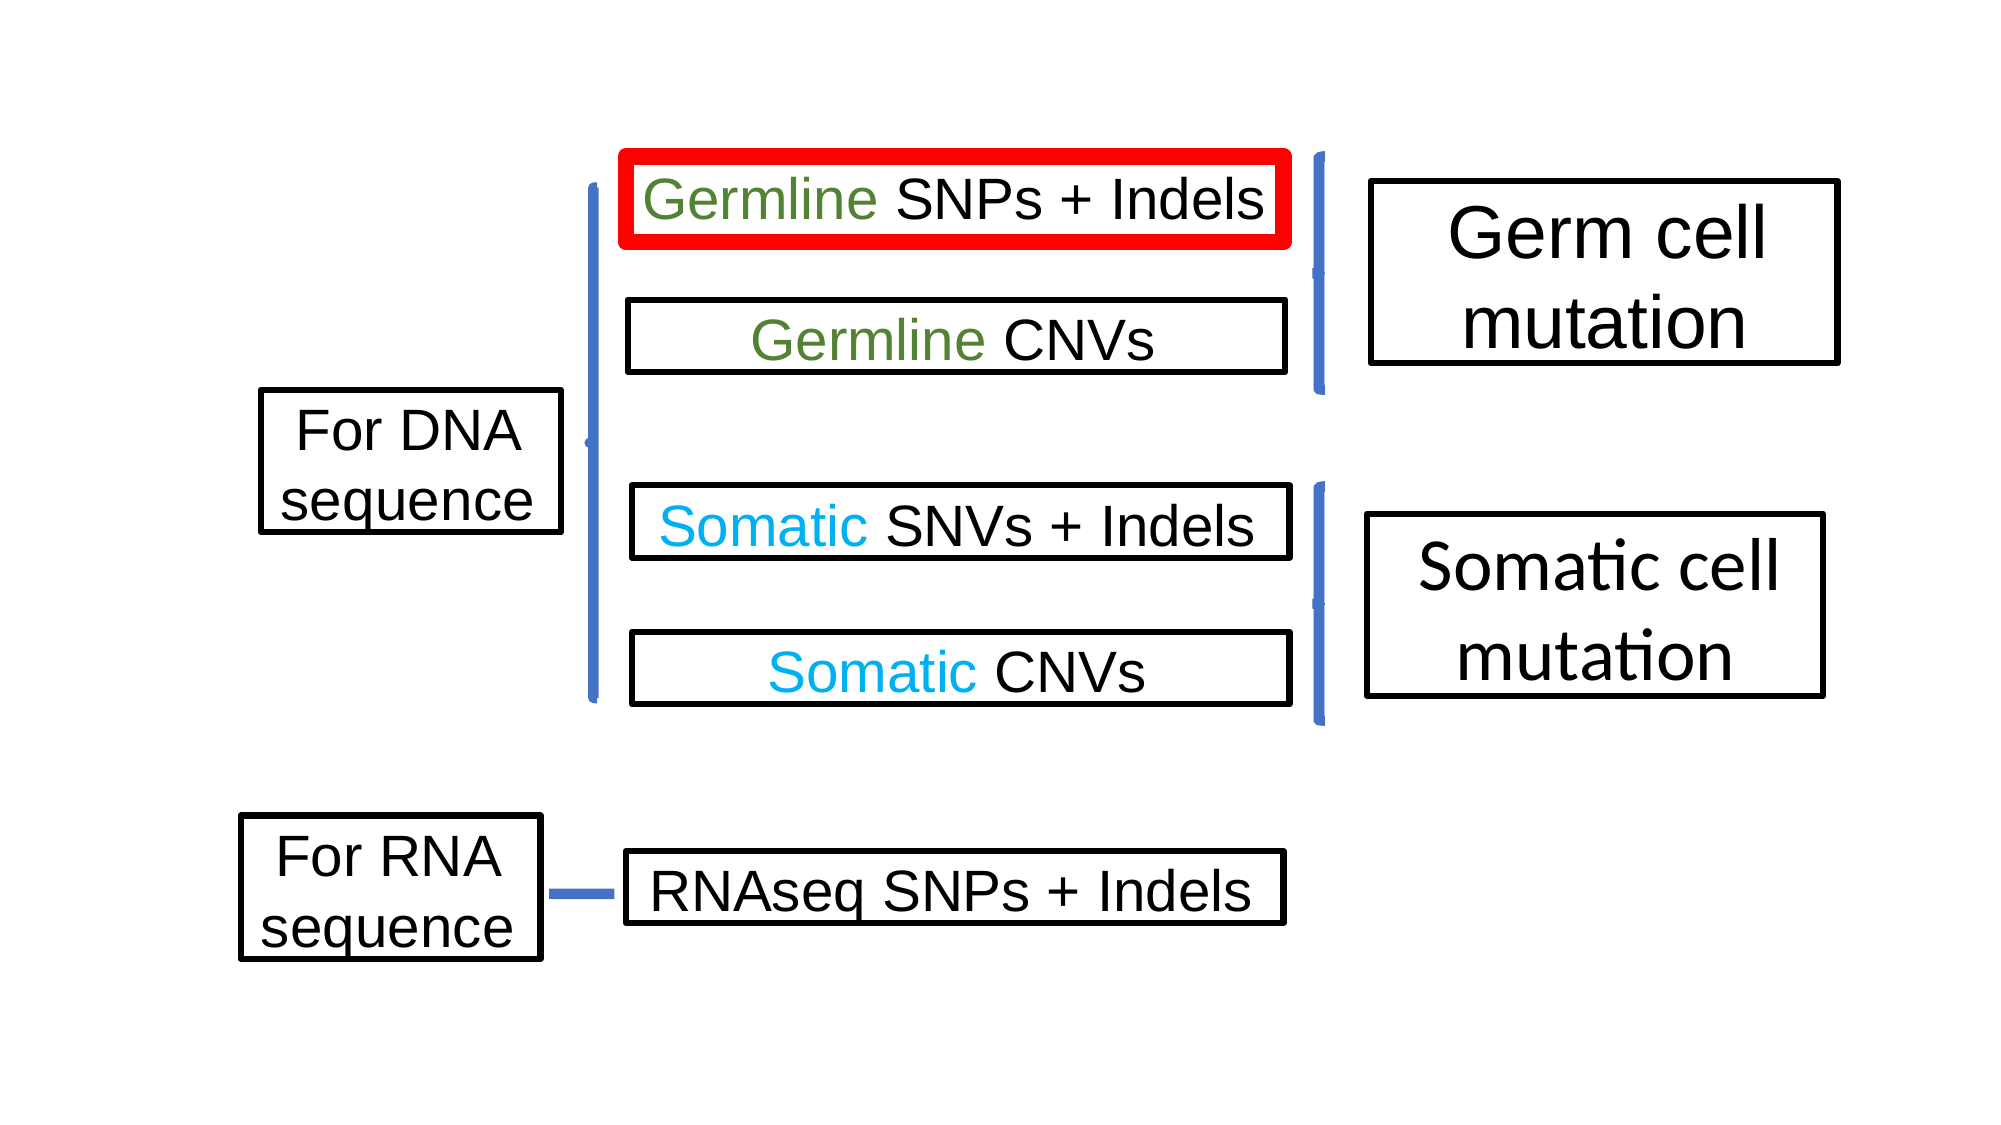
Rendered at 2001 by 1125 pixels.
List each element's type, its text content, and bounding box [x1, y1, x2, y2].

text_box [625, 156, 1284, 243]
text_box Somatic SNVs + Indels [631, 485, 1290, 558]
text_box Germline CNVs [627, 299, 1286, 372]
text_box Somatic CNVs [631, 631, 1290, 705]
text_box [1307, 151, 1330, 395]
text_box For DNA sequence [260, 389, 561, 533]
text_box Somatic cell mutation [1367, 513, 1823, 696]
text_box RNAseq SNPs + Indels [625, 850, 1284, 923]
text_box For RNA sequence [240, 815, 541, 959]
text_box [1307, 481, 1330, 726]
text_box Germline SNPs + Indels [640, 161, 1270, 232]
text_box Germ cell mutation [1370, 180, 1838, 364]
text_box [589, 187, 598, 699]
